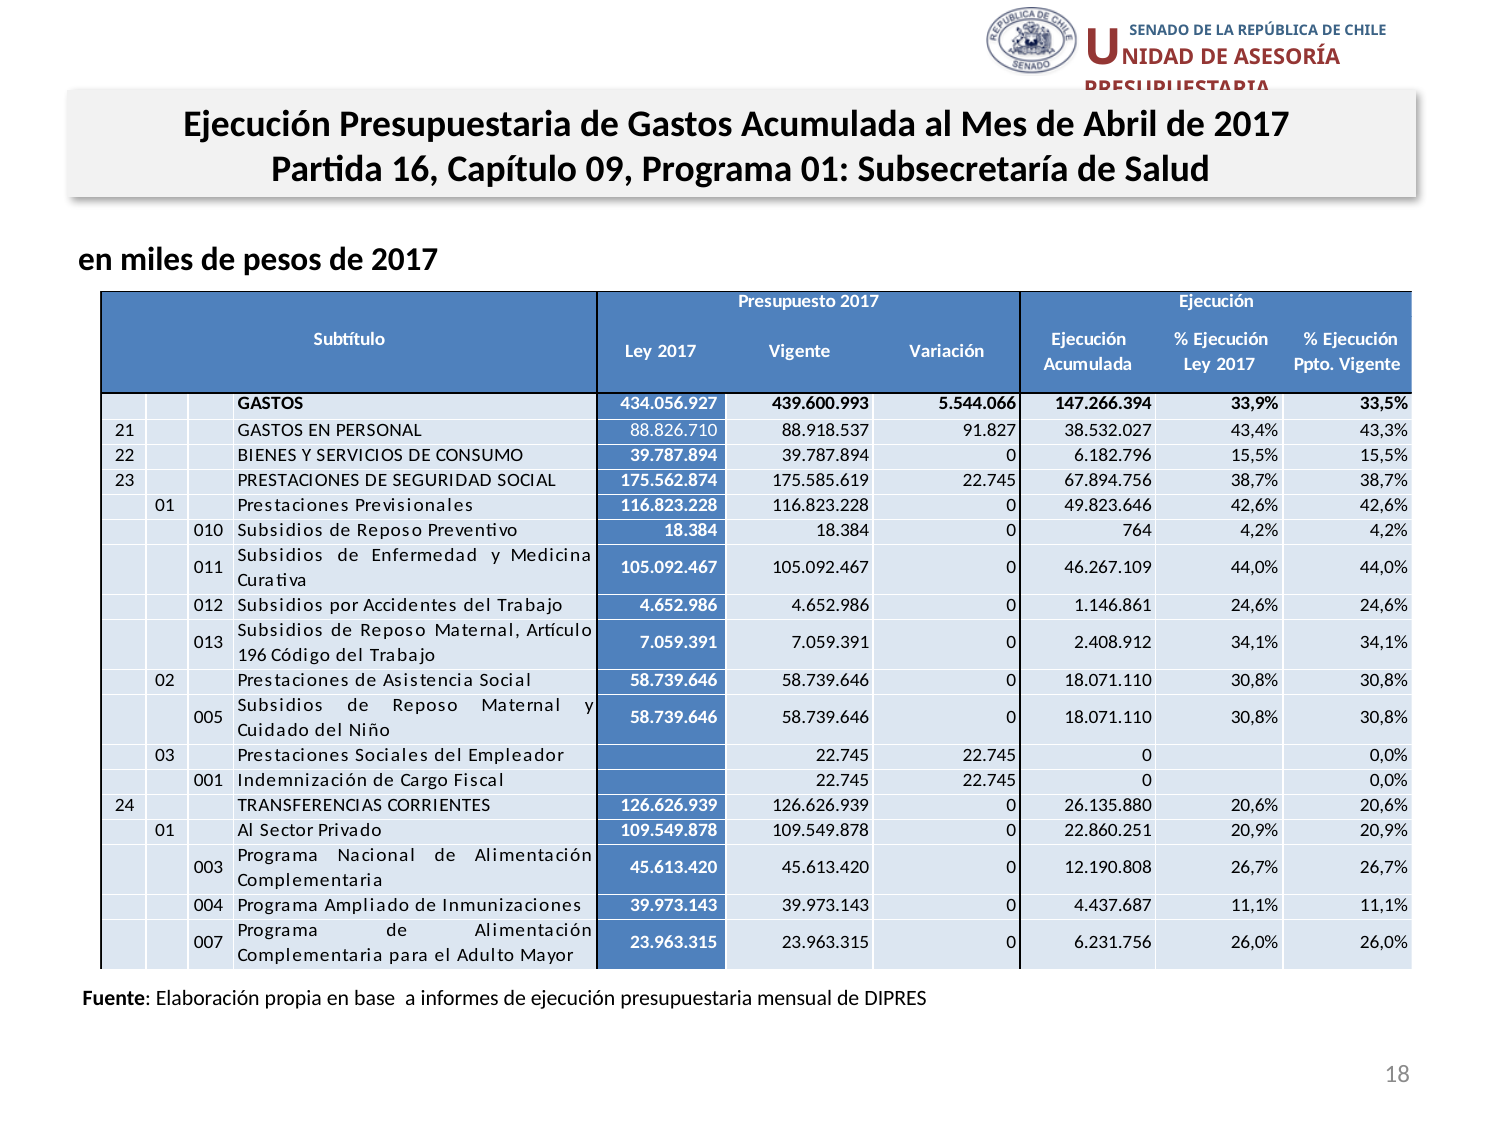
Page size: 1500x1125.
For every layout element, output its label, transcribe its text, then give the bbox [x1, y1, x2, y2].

slide_number 18 [1074, 1042, 1425, 1103]
text_box Ejecución Presupuestaria de Gastos Acumulada al Mes de Abril de 2017 Partida 16, Capítulo 09, Programa 01: Subsecretaría de Salud [67, 90, 1415, 197]
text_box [100, 290, 1414, 971]
text_box en miles de pesos de 2017 [63, 229, 1414, 305]
picture [986, 7, 1079, 76]
text_box Fuente: Elaboración propia en base a informes de ejecución presupuestaria mensual de DIPRES [67, 975, 1447, 1036]
